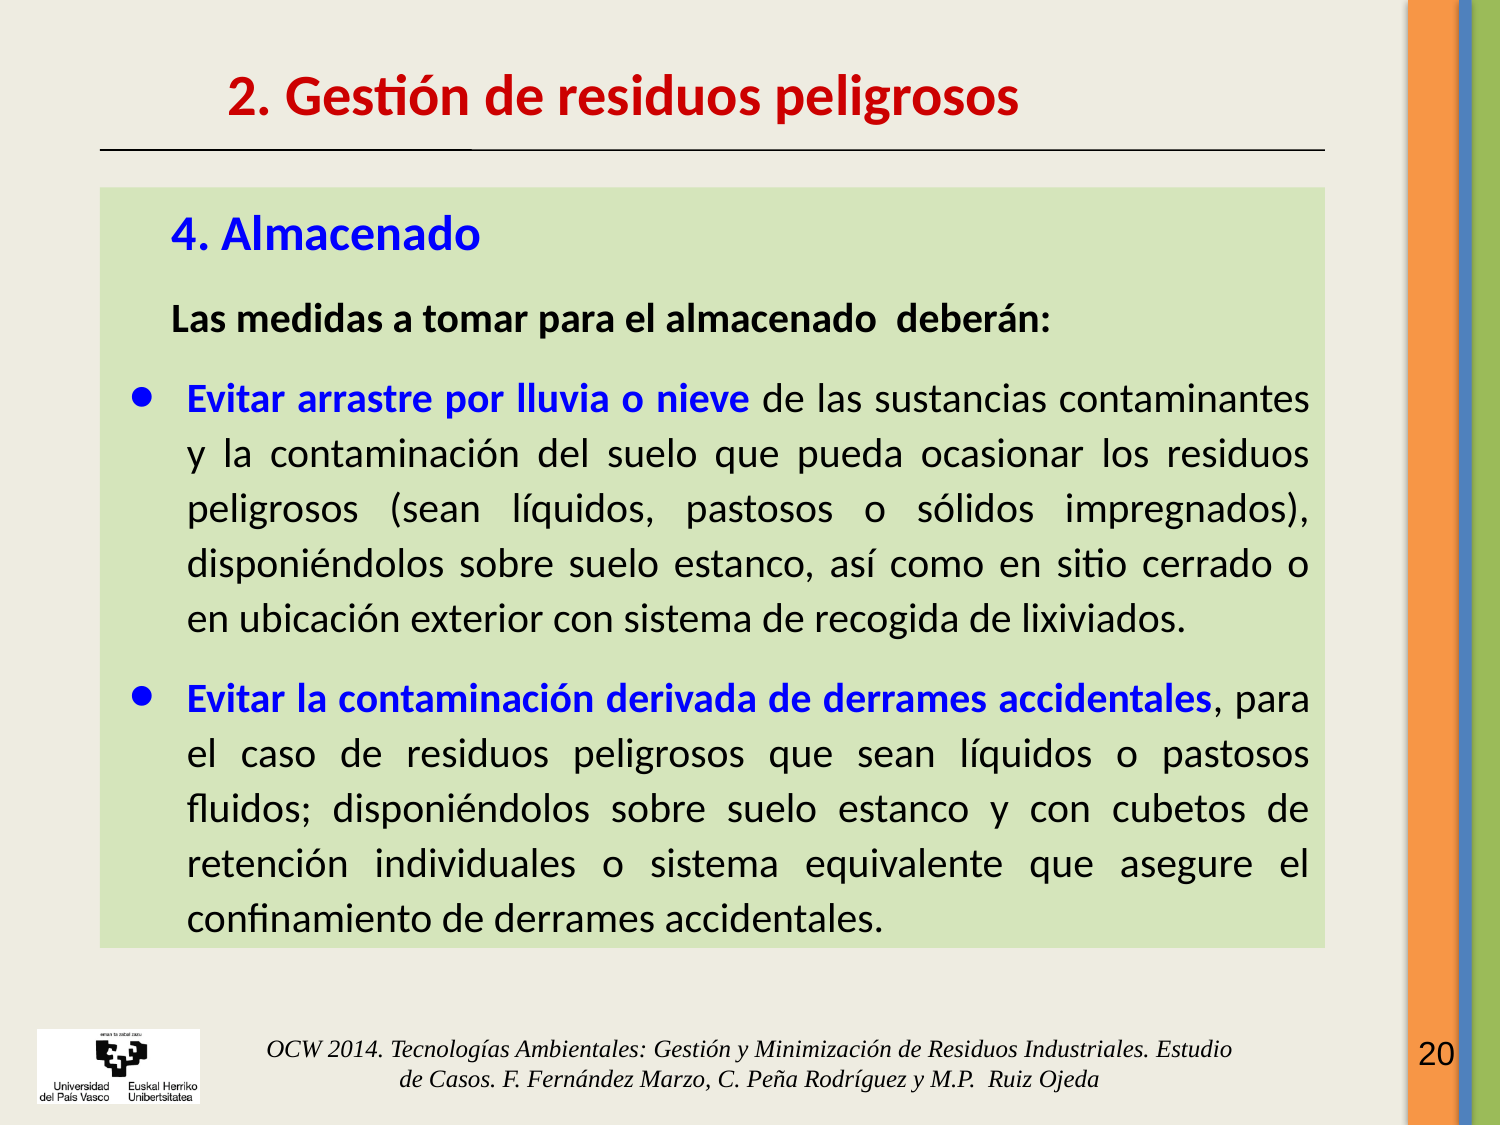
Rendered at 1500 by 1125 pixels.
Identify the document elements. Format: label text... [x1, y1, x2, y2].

text_box 4. Almacenado Las medidas a tomar para el almacenado deberán: Evitar arrastre por lluvia o nieve de las sustancias contaminantes y la contaminación del suelo que pueda ocasionar los residuos peligrosos (sean líquidos, pastosos o sólidos impregnados), disponiéndolos sobre suelo estanco, así como en sitio cerrado o en ubicación exterior con sistema de recogida de lixiviados. Evitar la contaminación derivada de derrames accidentales, para el caso de residuos peligrosos que sean líquidos o pastosos fluidos; disponiéndolos sobre suelo estanco y con cubetos de retención individuales o sistema equivalente que asegure el confinamiento de derrames accidentales. [99, 187, 1325, 948]
picture [37, 1029, 201, 1104]
text_box 20 [1403, 1025, 1497, 1104]
text_box OCW 2014. Tecnologías Ambientales: Gestión y Minimización de Residuos Industriales. Estudio de Casos. F. Fernández Marzo, C. Peña Rodríguez y M.P. Ruiz Ojeda [249, 1025, 1250, 1101]
text_box 2. Gestión de residuos peligrosos [212, 50, 1150, 135]
